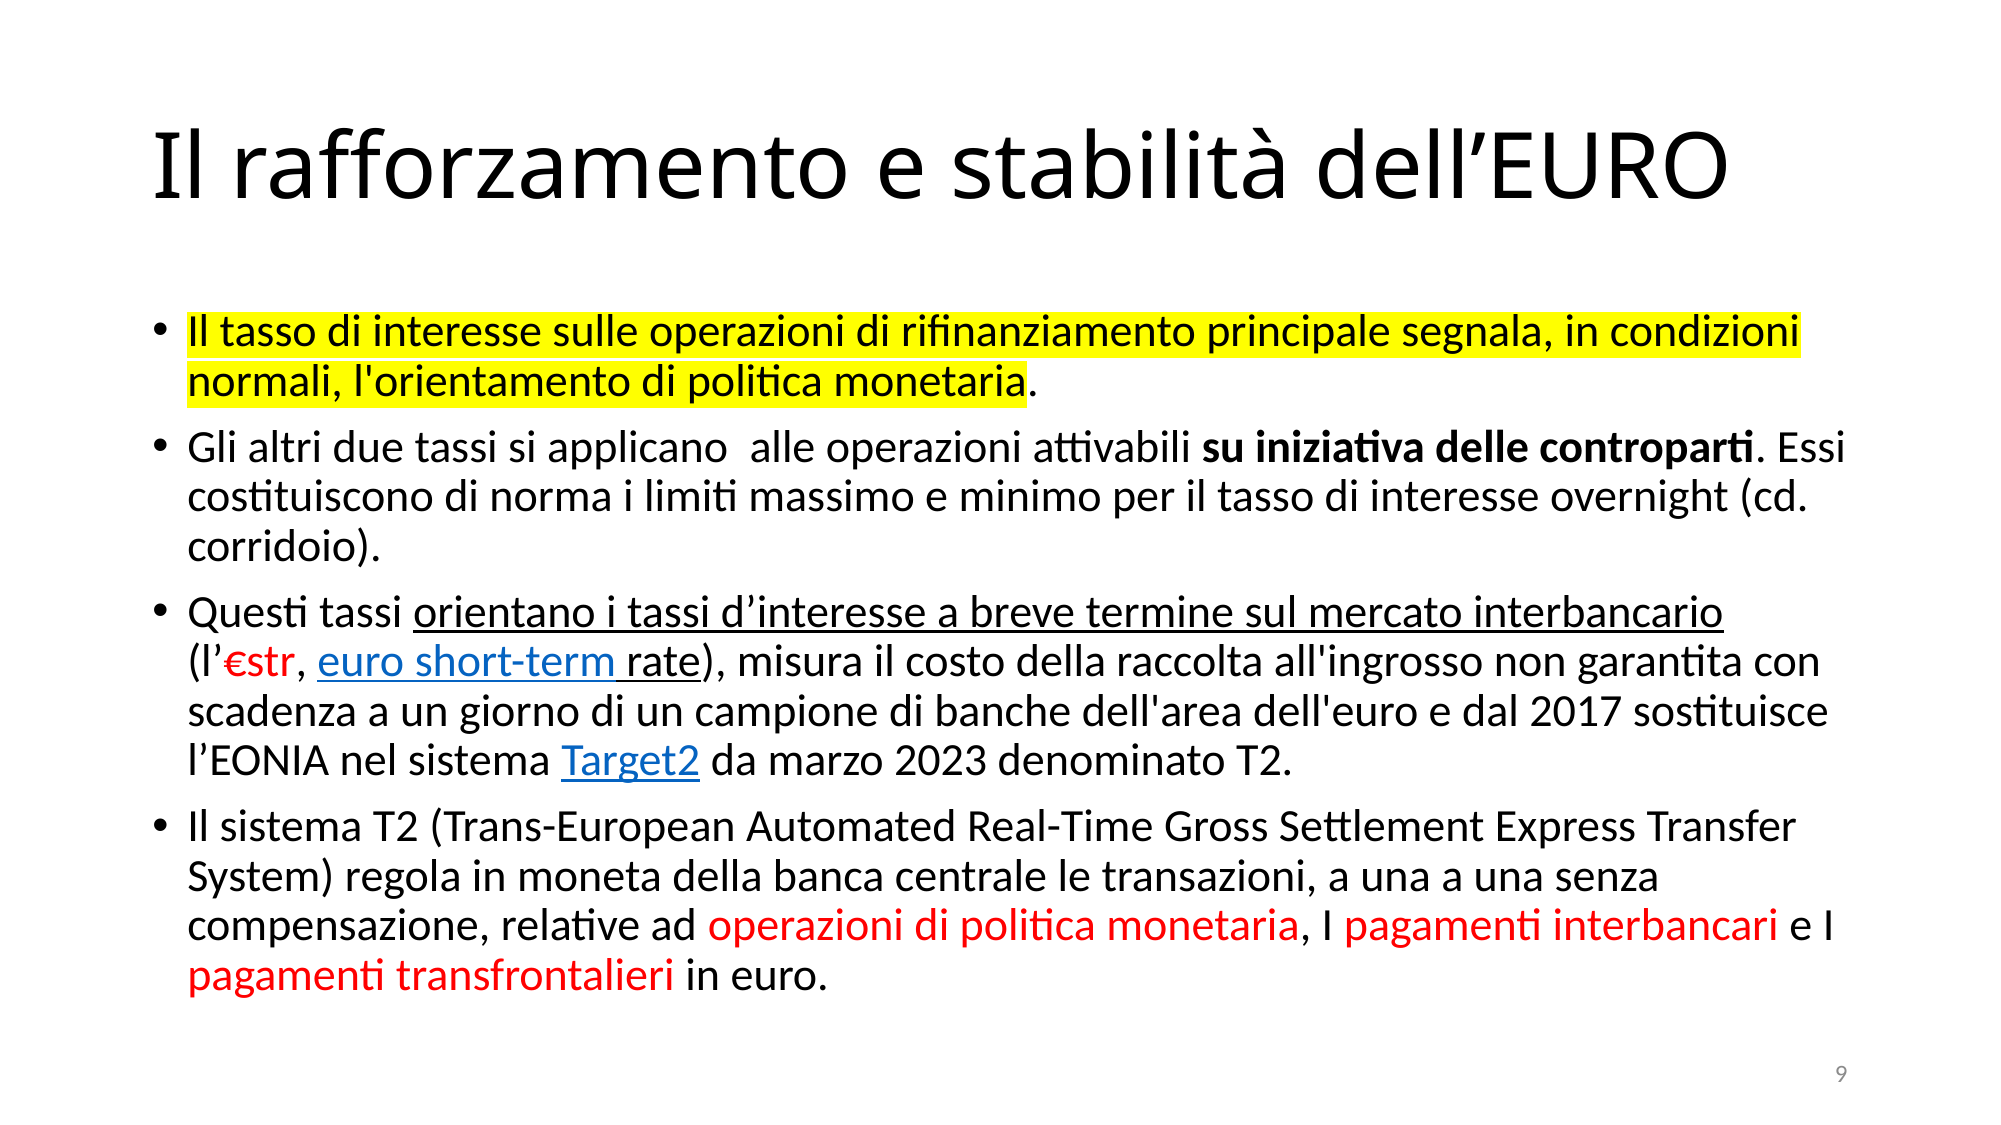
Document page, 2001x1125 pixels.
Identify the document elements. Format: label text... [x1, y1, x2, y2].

slide_number 9 [1412, 1042, 1863, 1103]
list Il tasso di interesse sulle operazioni di rifinanziamento principale segnala, in condizioni normali, l'orientamento di politica monetaria. Gli altri due tassi si applicano alle operazioni attivabili su iniziativa delle controparti. Essi costituiscono di norma i limiti massimo e minimo per il tasso di interesse overnight (cd. corridoio). Questi tassi orientano i tassi d’interesse a breve termine sul mercato interbancario (l’€str, euro short-term rate), misura il costo della raccolta all'ingrosso non garantita con scadenza a un giorno di un campione di banche dell'area dell'euro e dal 2017 sostituisce l’EONIA nel sistema Target2 da marzo 2023 denominato T2. Il sistema T2 (Trans-European Automated Real-Time Gross Settlement Express Transfer System) regola in moneta della banca centrale le transazioni, a una a una senza compensazione, relative ad operazioni di politica monetaria, I pagamenti interbancari e I pagamenti transfrontalieri in euro. [137, 299, 1863, 1014]
title Il rafforzamento e stabilità dell’EURO [137, 59, 1863, 278]
